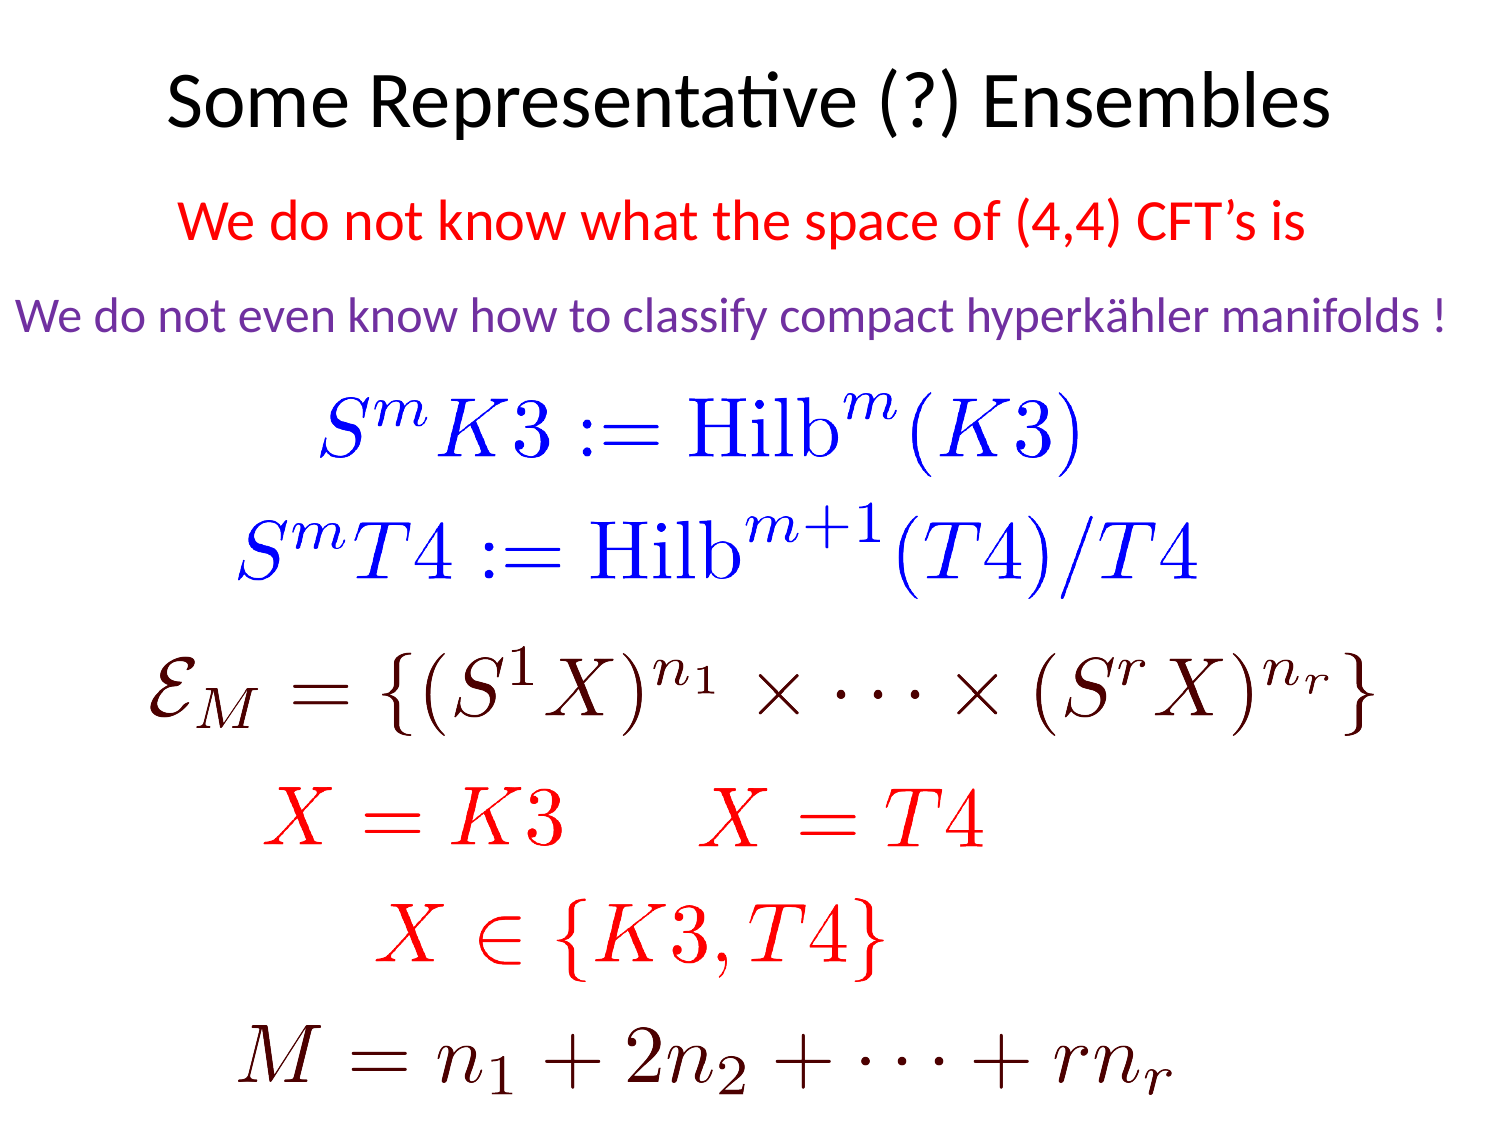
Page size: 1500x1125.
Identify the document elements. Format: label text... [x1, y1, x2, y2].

text_box We do not even know how to classify compact hyperkӓhler manifolds ! [0, 274, 1500, 350]
picture [262, 787, 563, 847]
picture [698, 788, 983, 847]
text_box We do not know what the space of (4,4) CFT’s is [162, 174, 1338, 260]
picture [237, 501, 1198, 600]
picture [236, 1025, 1172, 1096]
title Some Representative (?) Ensembles [75, 1, 1425, 189]
picture [149, 646, 1375, 736]
picture [318, 392, 1079, 477]
picture [374, 898, 884, 982]
